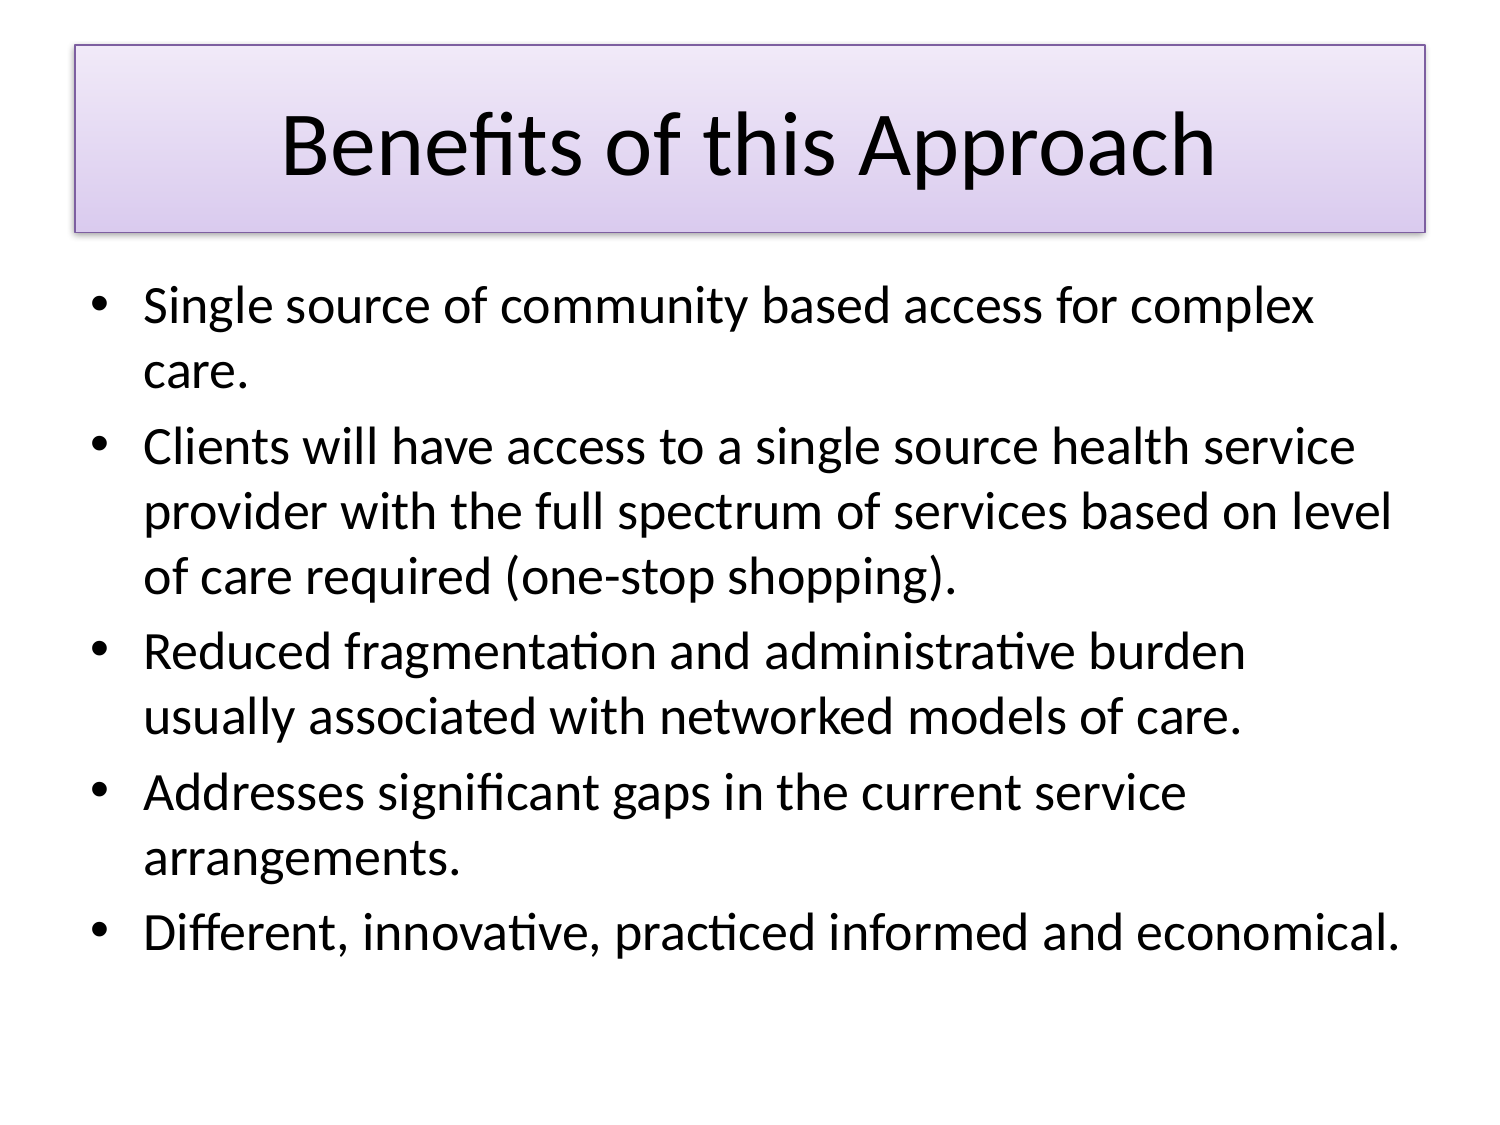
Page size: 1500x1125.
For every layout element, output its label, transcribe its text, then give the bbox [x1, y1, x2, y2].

list Single source of community based access for complex care. Clients will have access to a single source health service provider with the full spectrum of services based on level of care required (one-stop shopping). Reduced fragmentation and administrative burden usually associated with networked models of care. Addresses significant gaps in the current service arrangements. Different, innovative, practiced informed and economical. [75, 262, 1425, 1005]
title Benefits of this Approach [74, 44, 1426, 233]
